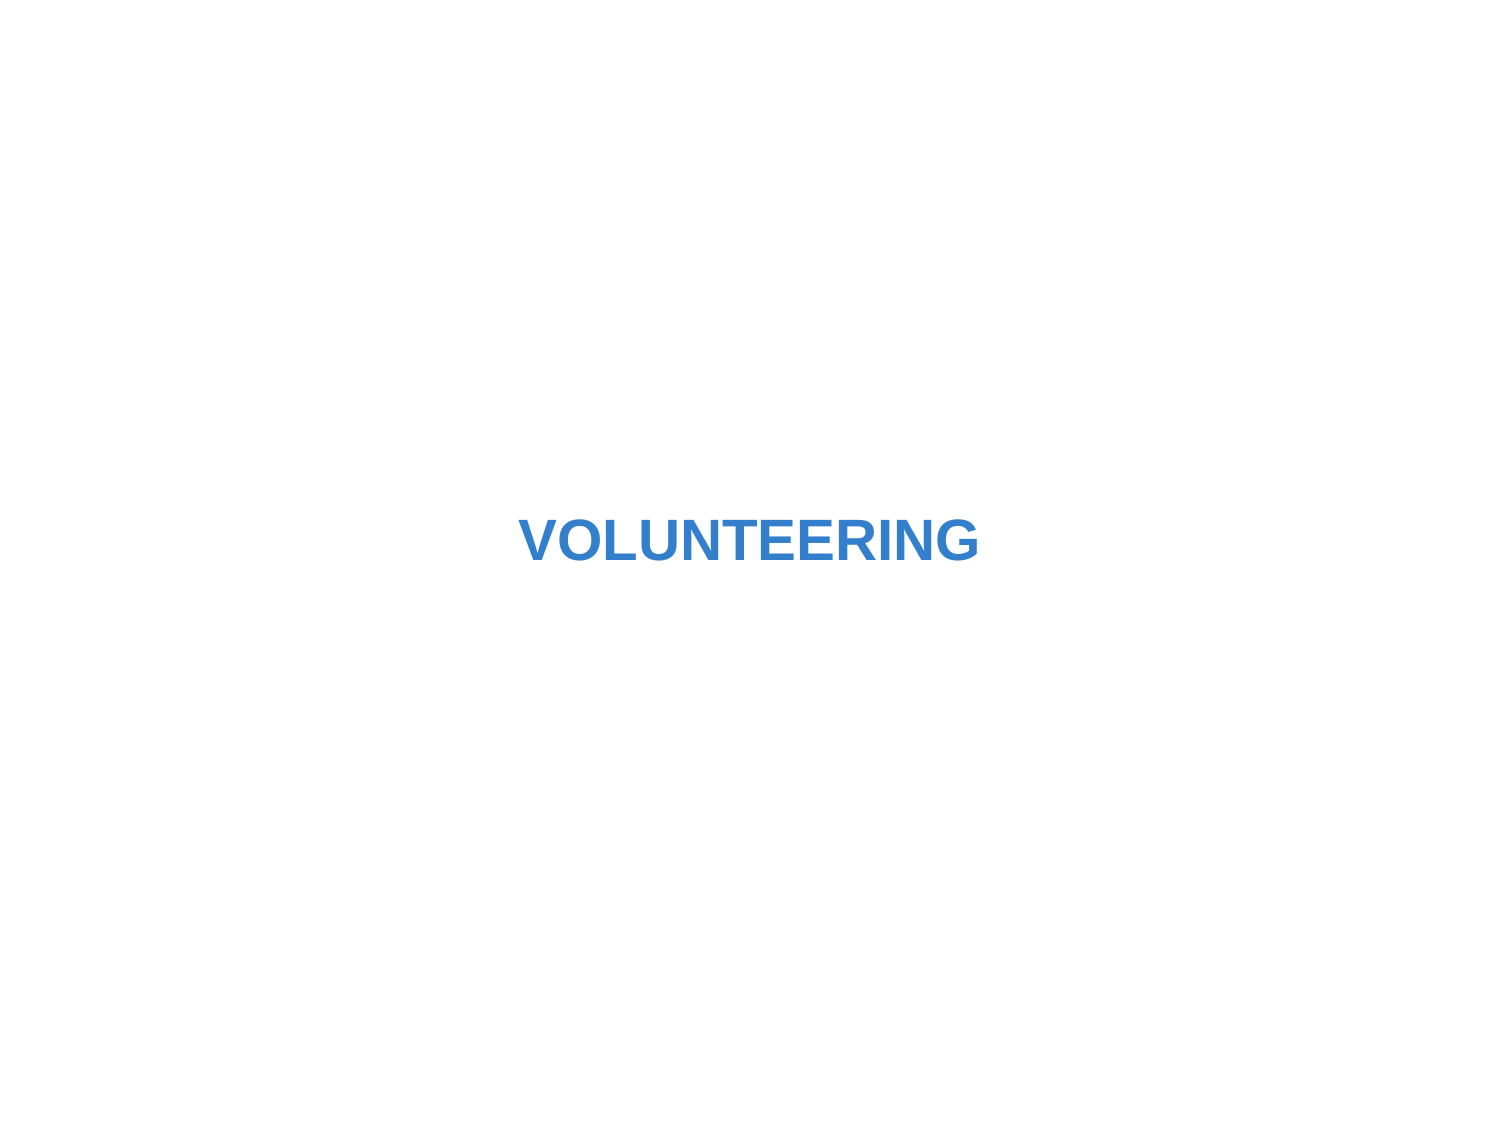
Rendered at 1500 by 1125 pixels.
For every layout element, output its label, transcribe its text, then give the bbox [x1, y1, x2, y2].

text_box VOLUNTEERING [458, 488, 1042, 563]
